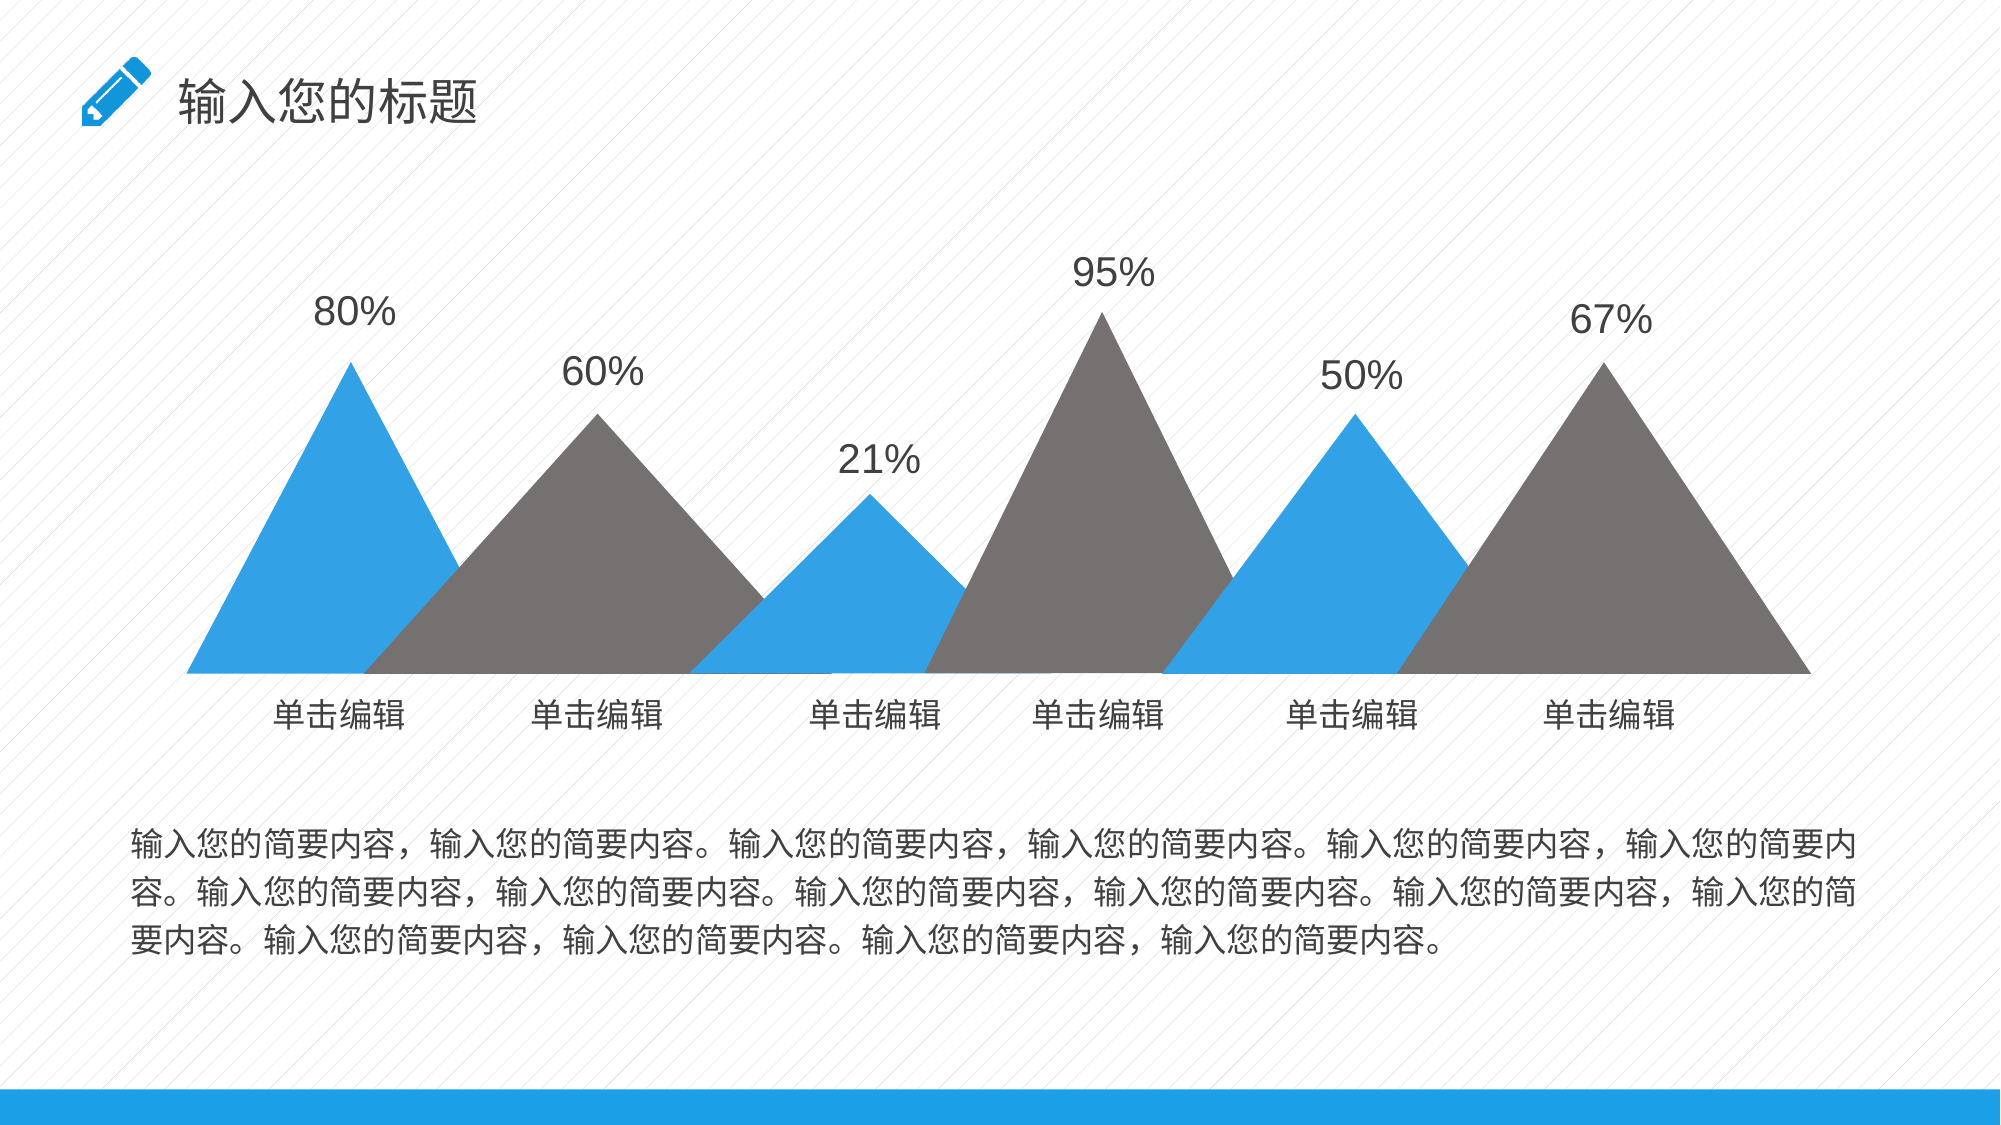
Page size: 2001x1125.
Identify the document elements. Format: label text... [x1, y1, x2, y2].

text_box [186, 213, 1812, 746]
text_box 输入您的标题 [163, 62, 663, 138]
text_box 输入您的简要内容，输入您的简要内容。输入您的简要内容，输入您的简要内容。输入您的简要内容，输入您的简要内容。输入您的简要内容，输入您的简要内容。输入您的简要内容，输入您的简要内容。输入您的简要内容，输入您的简要内容。输入您的简要内容，输入您的简要内容。输入您的简要内容，输入您的简要内容。 [115, 807, 1880, 967]
text_box [0, 1089, 2000, 1125]
picture [72, 47, 160, 135]
